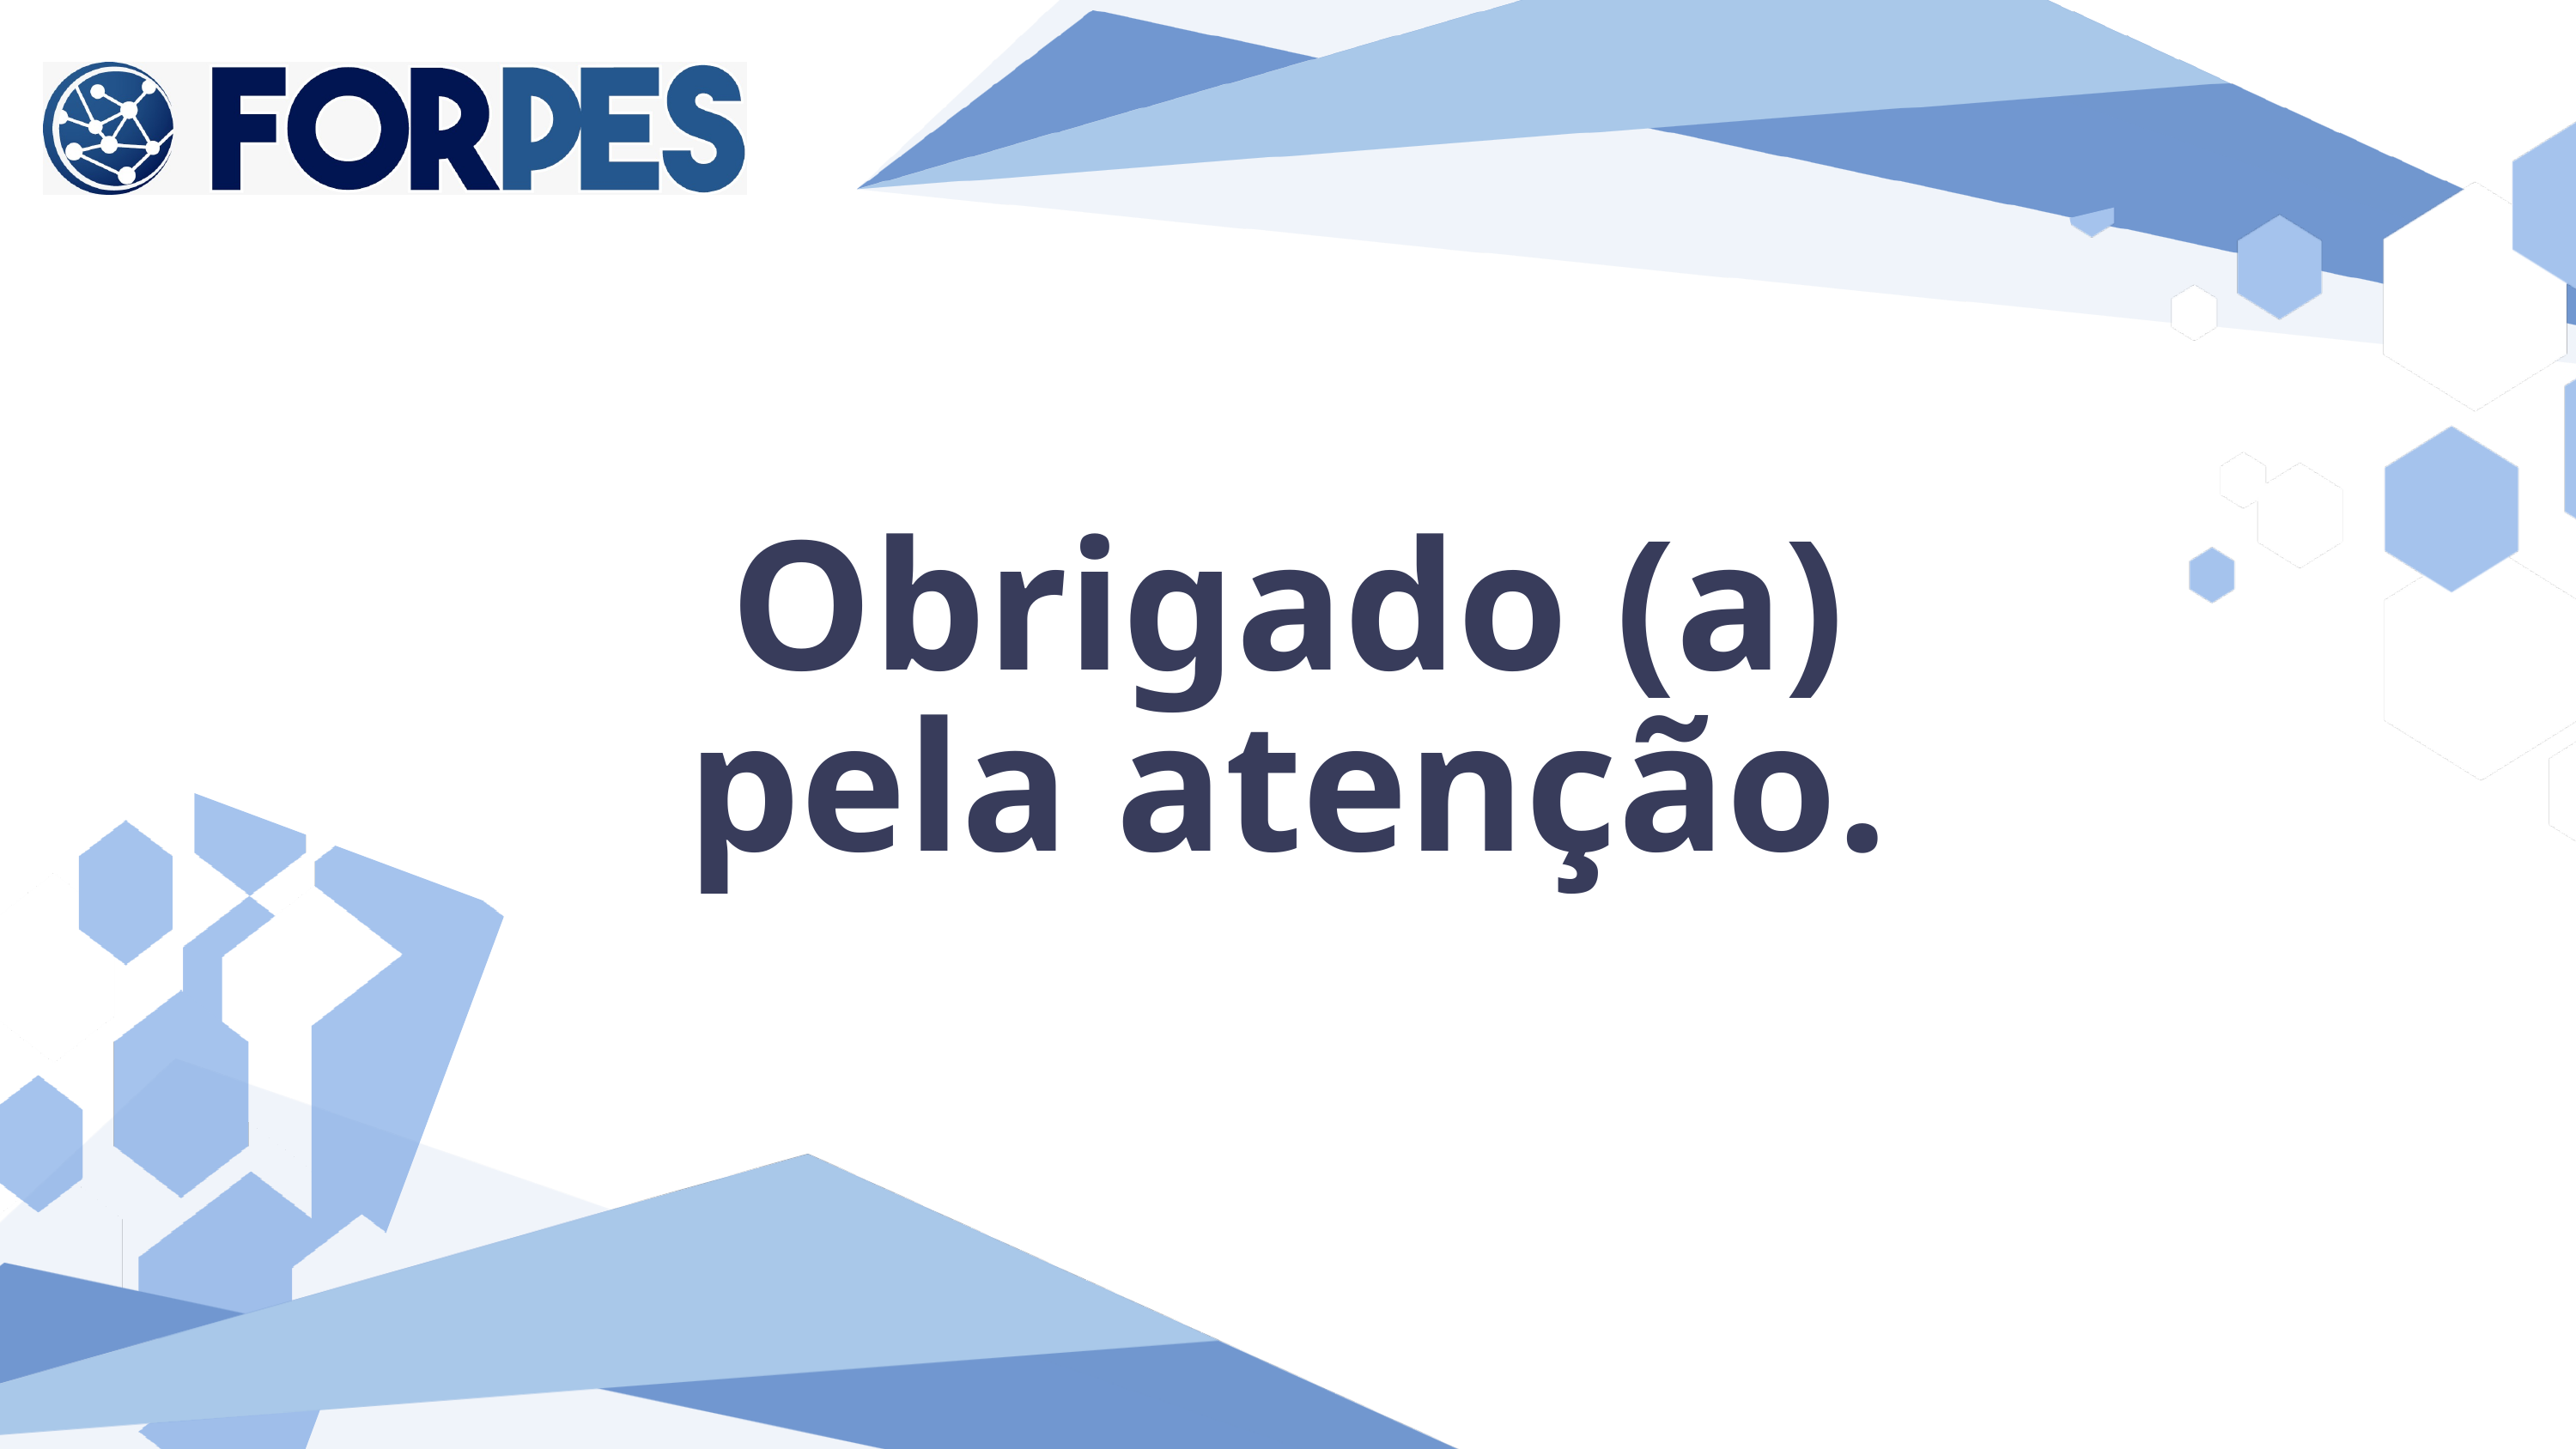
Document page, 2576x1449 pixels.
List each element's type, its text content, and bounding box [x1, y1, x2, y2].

picture [42, 62, 747, 195]
text_box Obrigado (a) pela atenção. [622, 524, 1953, 888]
text_box [0, 724, 507, 1058]
text_box [2069, 97, 2576, 961]
text_box [856, 0, 2576, 398]
text_box [0, 1058, 1961, 1449]
